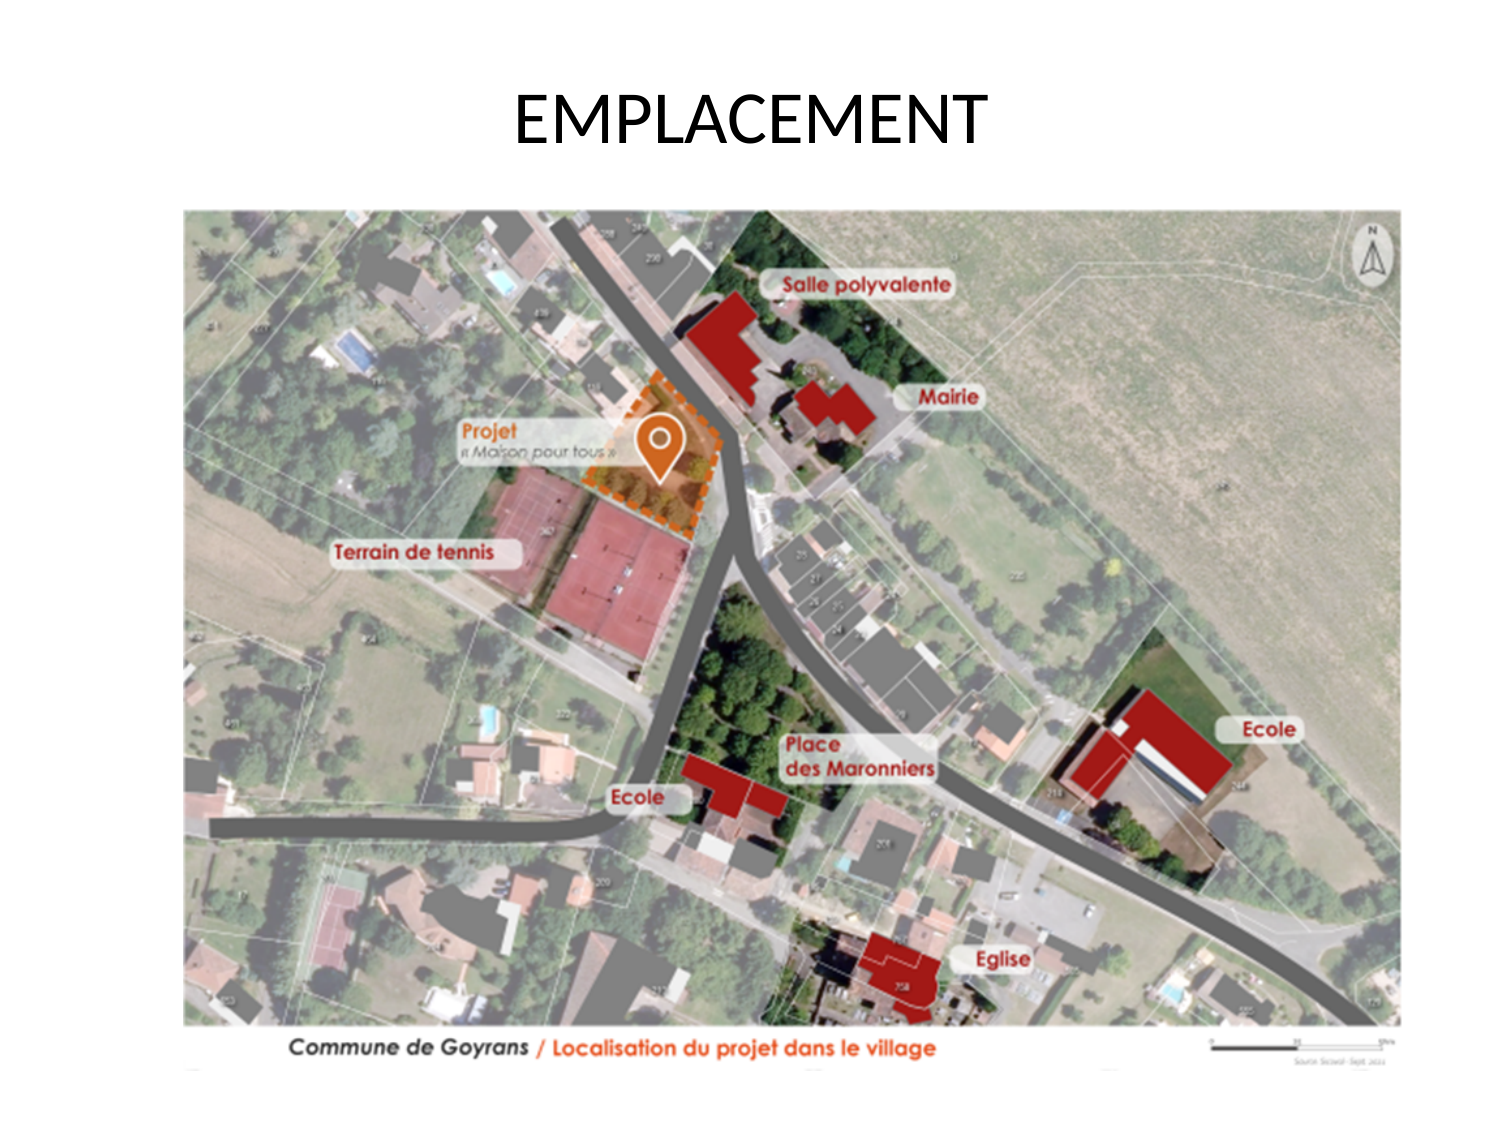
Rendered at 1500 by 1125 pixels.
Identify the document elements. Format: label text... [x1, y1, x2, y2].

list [182, 207, 1403, 1071]
title EMPLACEMENT [76, 30, 1427, 197]
